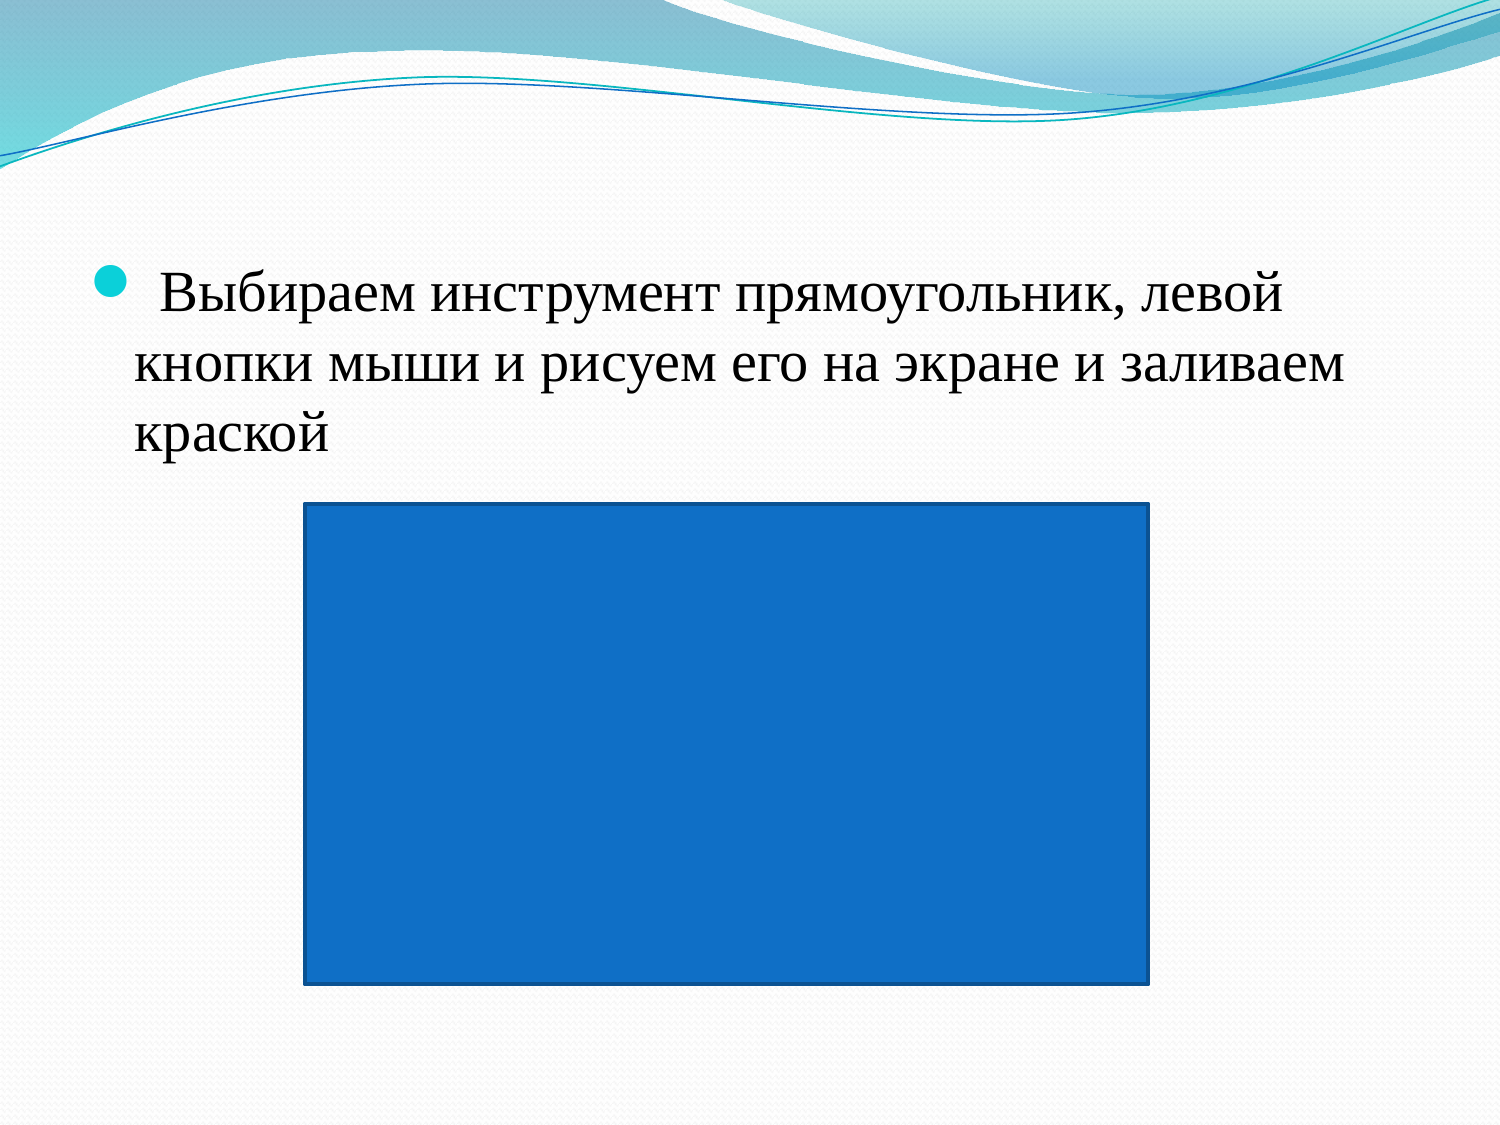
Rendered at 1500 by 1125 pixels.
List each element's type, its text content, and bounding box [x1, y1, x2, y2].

list Выбираем инструмент прямоугольник, левой кнопки мыши и рисуем его на экране и заливаем краской [75, 246, 1425, 1038]
text_box [303, 502, 1150, 986]
